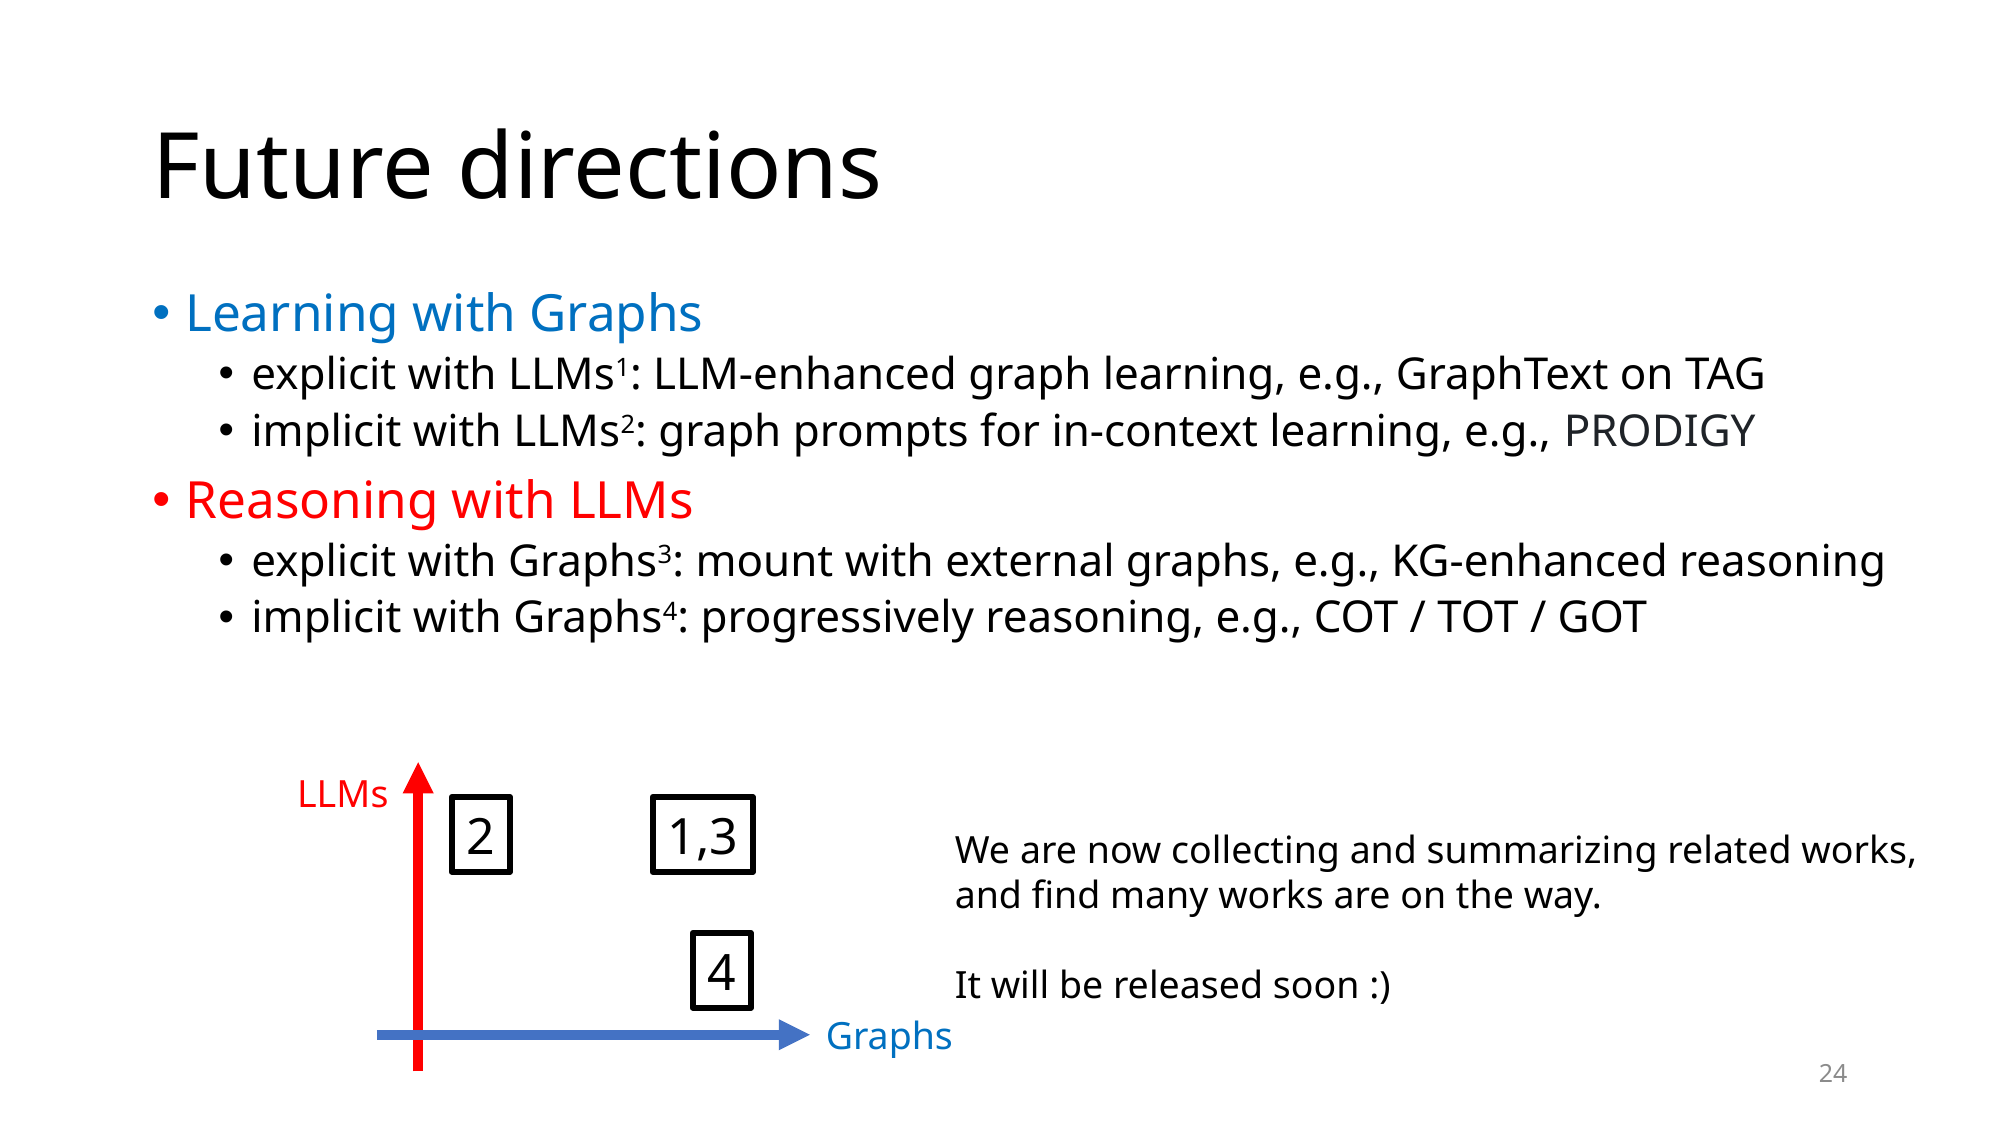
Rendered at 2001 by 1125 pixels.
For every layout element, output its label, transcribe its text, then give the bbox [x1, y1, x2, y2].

text_box Graphs [811, 1004, 968, 1065]
text_box LLMs [282, 762, 404, 822]
slide_number 24 [1412, 1044, 1863, 1105]
text_box 2 [451, 797, 510, 872]
text_box We are now collecting and summarizing related works, and find many works are on the way. It will be released soon :) [940, 819, 1933, 1014]
list Learning with Graphs explicit with LLMs1: LLM-enhanced graph learning, e.g., GraphText on TAG implicit with LLMs2: graph prompts for in-context learning, e.g., PRODIGY Reasoning with LLMs explicit with Graphs3: mount with external graphs, e.g., KG-enhanced reasoning implicit with Graphs4: progressively reasoning, e.g., COT / TOT / GOT [137, 279, 1918, 742]
text_box 1,3 [652, 797, 753, 872]
text_box 4 [692, 933, 751, 1008]
title Future directions [137, 59, 1863, 278]
